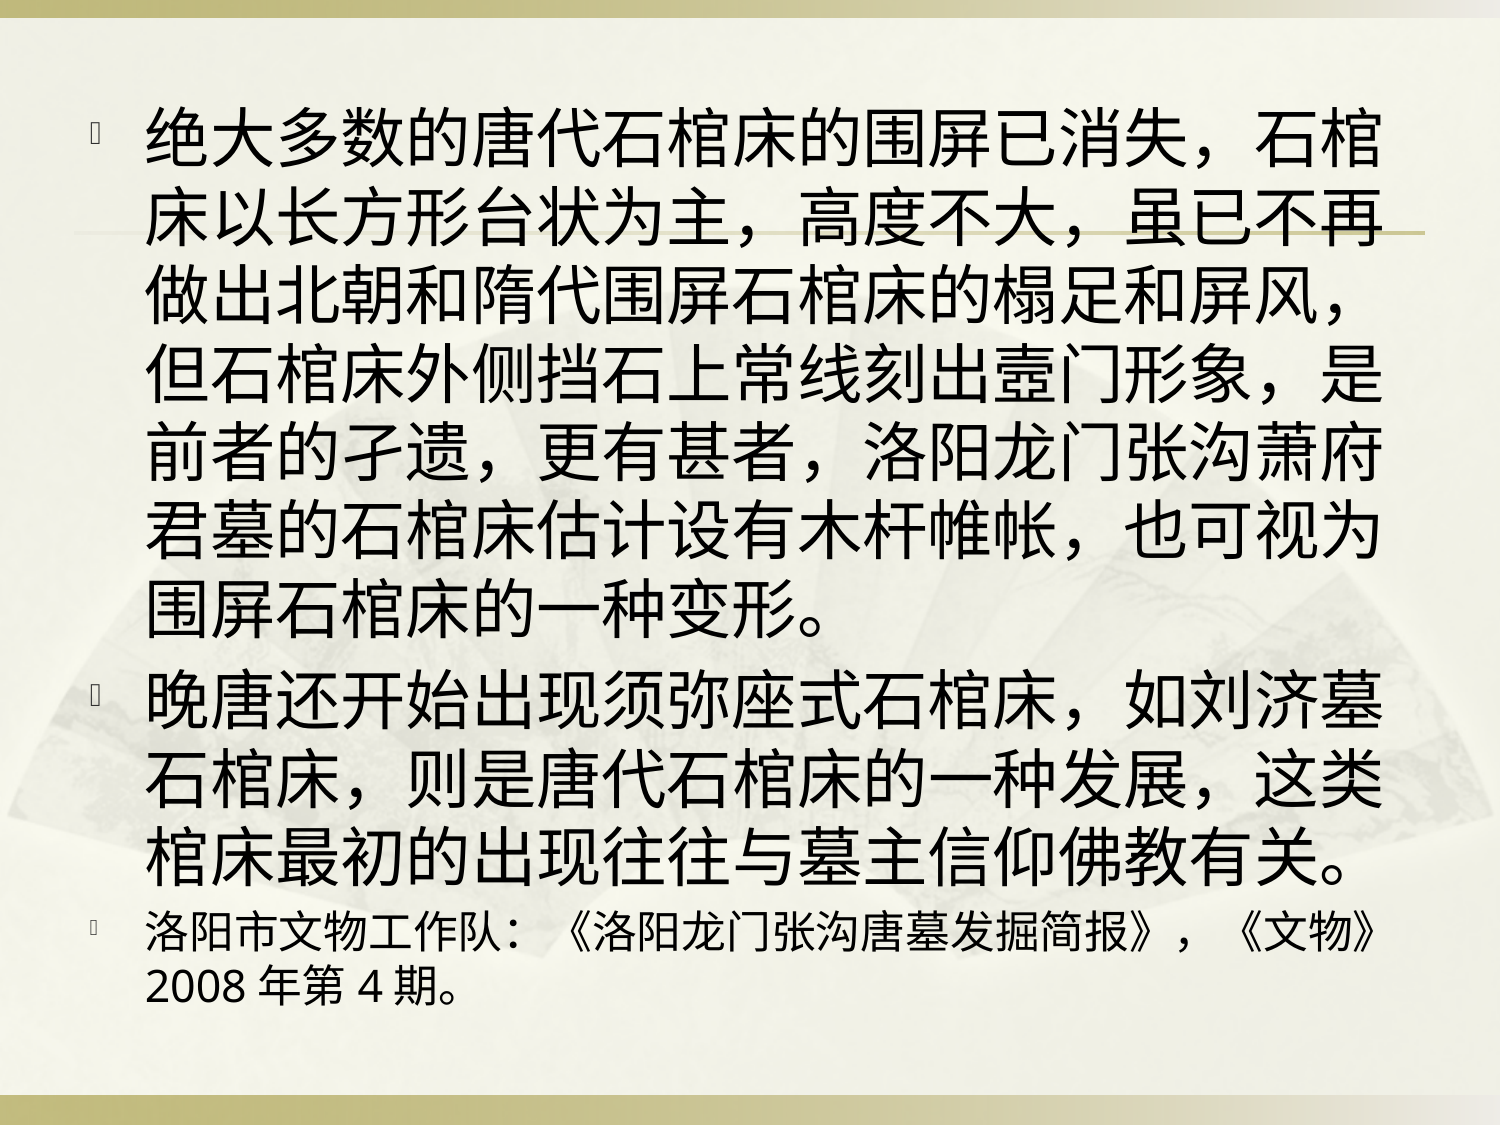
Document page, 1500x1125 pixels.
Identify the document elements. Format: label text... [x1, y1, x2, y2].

list 绝大多数的唐代石棺床的围屏已消失，石棺床以长方形台状为主，高度不大，虽已不再做出北朝和隋代围屏石棺床的榻足和屏风，但石棺床外侧挡石上常线刻出壼门形象，是前者的孑遗，更有甚者，洛阳龙门张沟萧府君墓的石棺床估计设有木杆帷帐，也可视为围屏石棺床的一种变形。 晚唐还开始出现须弥座式石棺床，如刘济墓石棺床，则是唐代石棺床的一种发展，这类棺床最初的出现往往与墓主信仰佛教有关。 洛阳市文物工作队：《洛阳龙门张沟唐墓发掘简报》，《文物》2008年第4期。 [75, 90, 1425, 1032]
